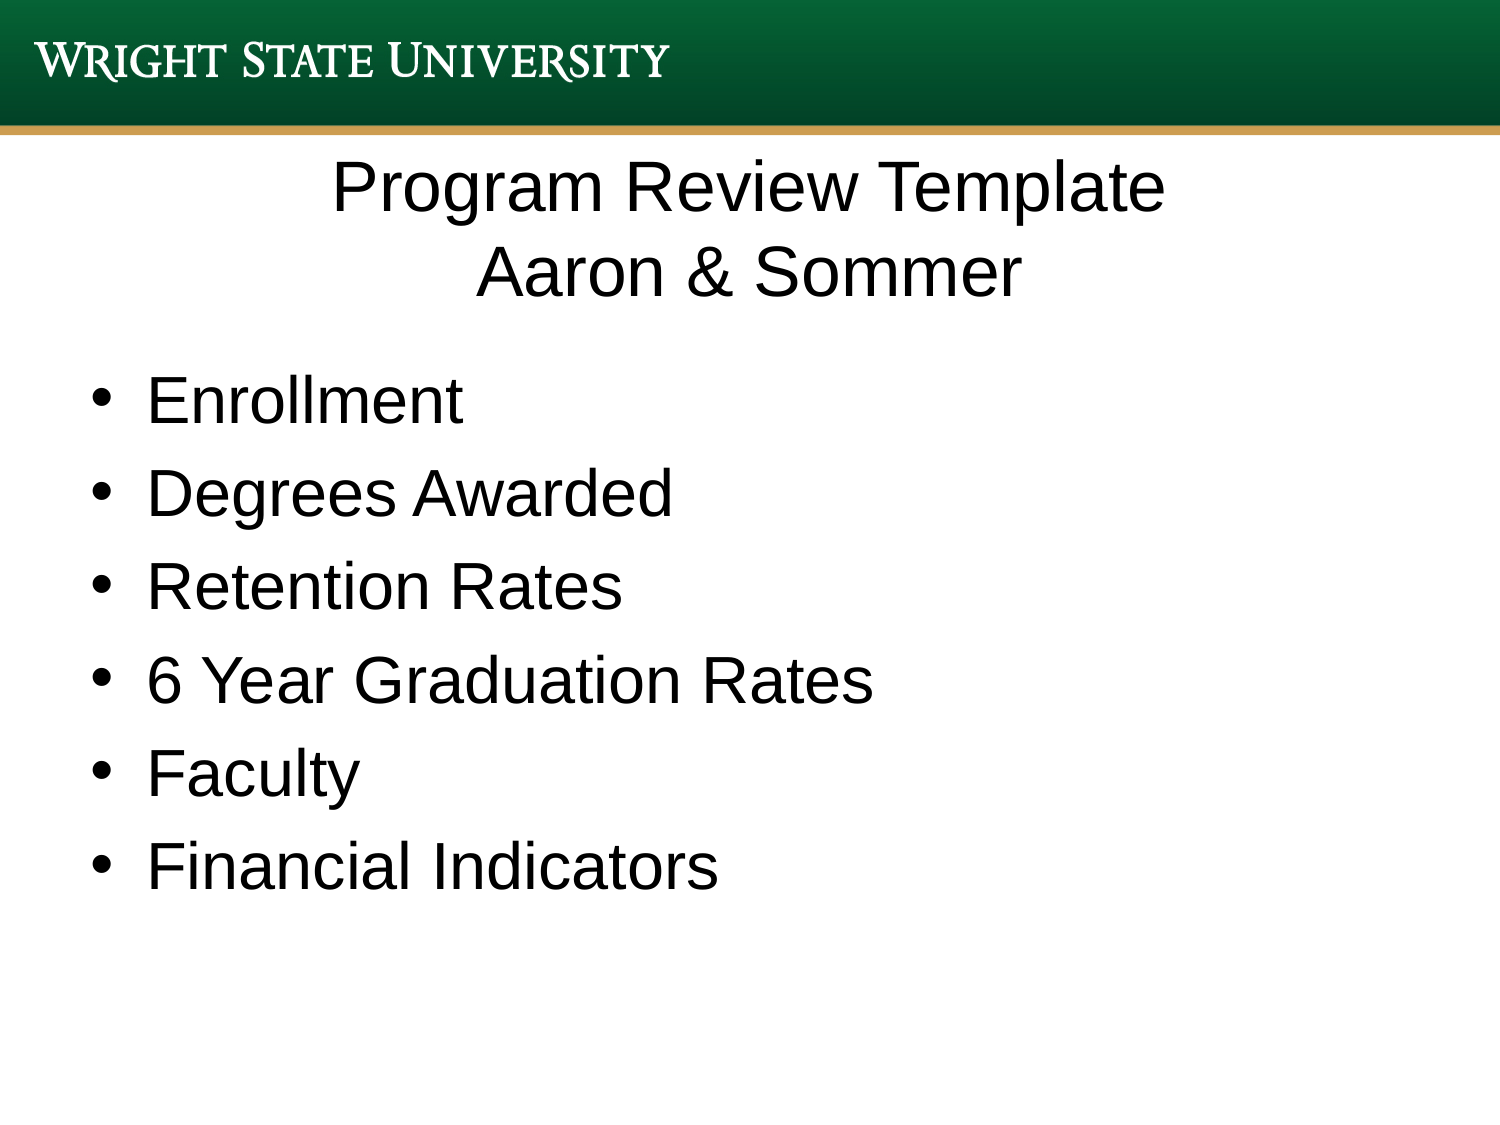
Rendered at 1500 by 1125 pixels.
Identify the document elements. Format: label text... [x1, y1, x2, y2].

picture [0, 0, 1500, 1125]
title Program Review Template Aaron & Sommer [75, 131, 1425, 320]
list Enrollment Degrees Awarded Retention Rates 6 Year Graduation Rates Faculty Financial Indicators [75, 349, 1425, 1027]
